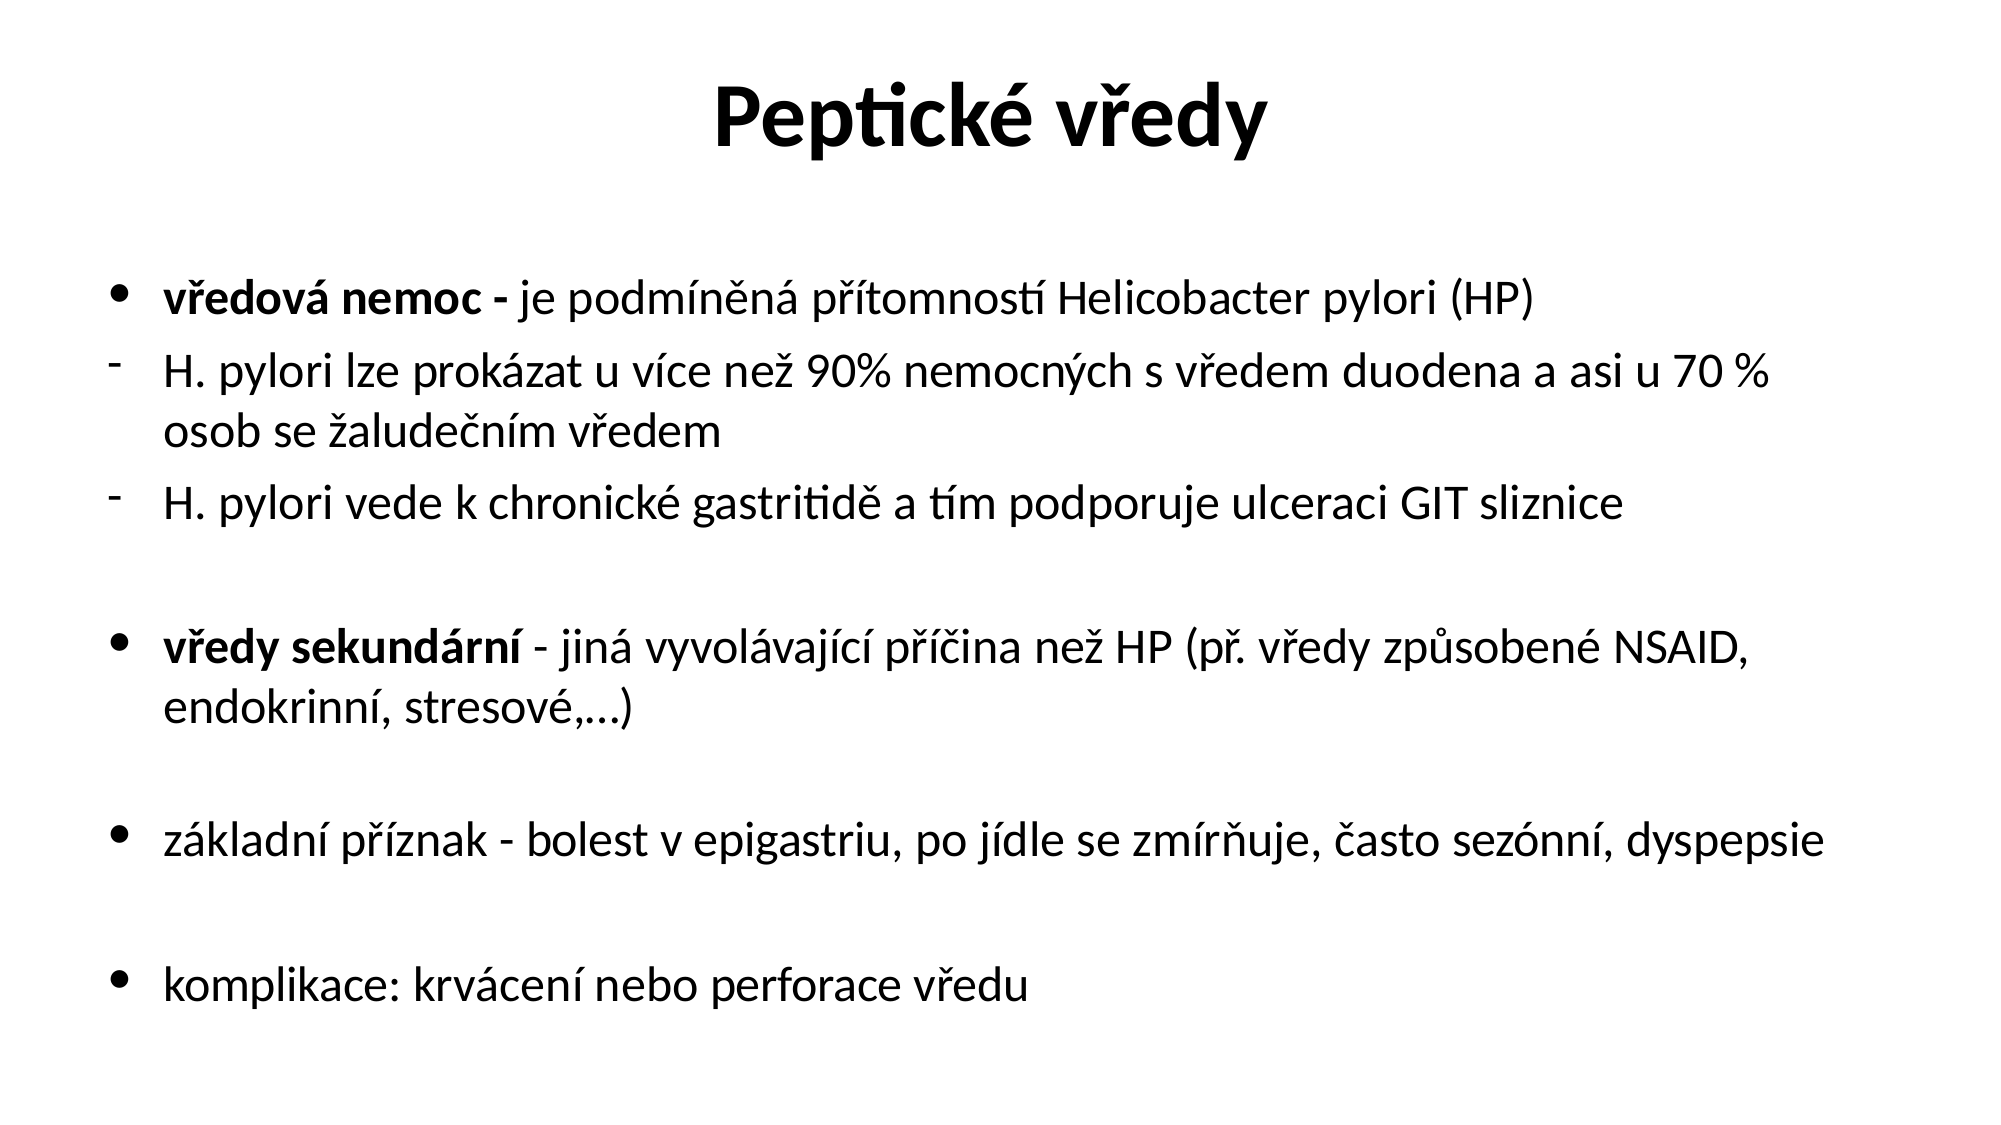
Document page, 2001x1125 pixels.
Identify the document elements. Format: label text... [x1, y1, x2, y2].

title Peptické vředy [582, 52, 1401, 243]
text_box vředová nemoc - je podmíněná přítomností Helicobacter pylori (HP) H. pylori lze prokázat u více než 90% nemocných s vředem duodena a asi u 70 % osob se žaludečním vředem H. pylori vede k chronické gastritidě a tím podporuje ulceraci GIT sliznice vředy sekundární - jiná vyvolávající příčina než HP (př. vředy způsobené NSAID, endokrinní, stresové,…) základní příznak - bolest v epigastriu, po jídle se zmírňuje, často sezónní, dyspepsie komplikace: krvácení nebo perforace vředu [105, 249, 1878, 1012]
